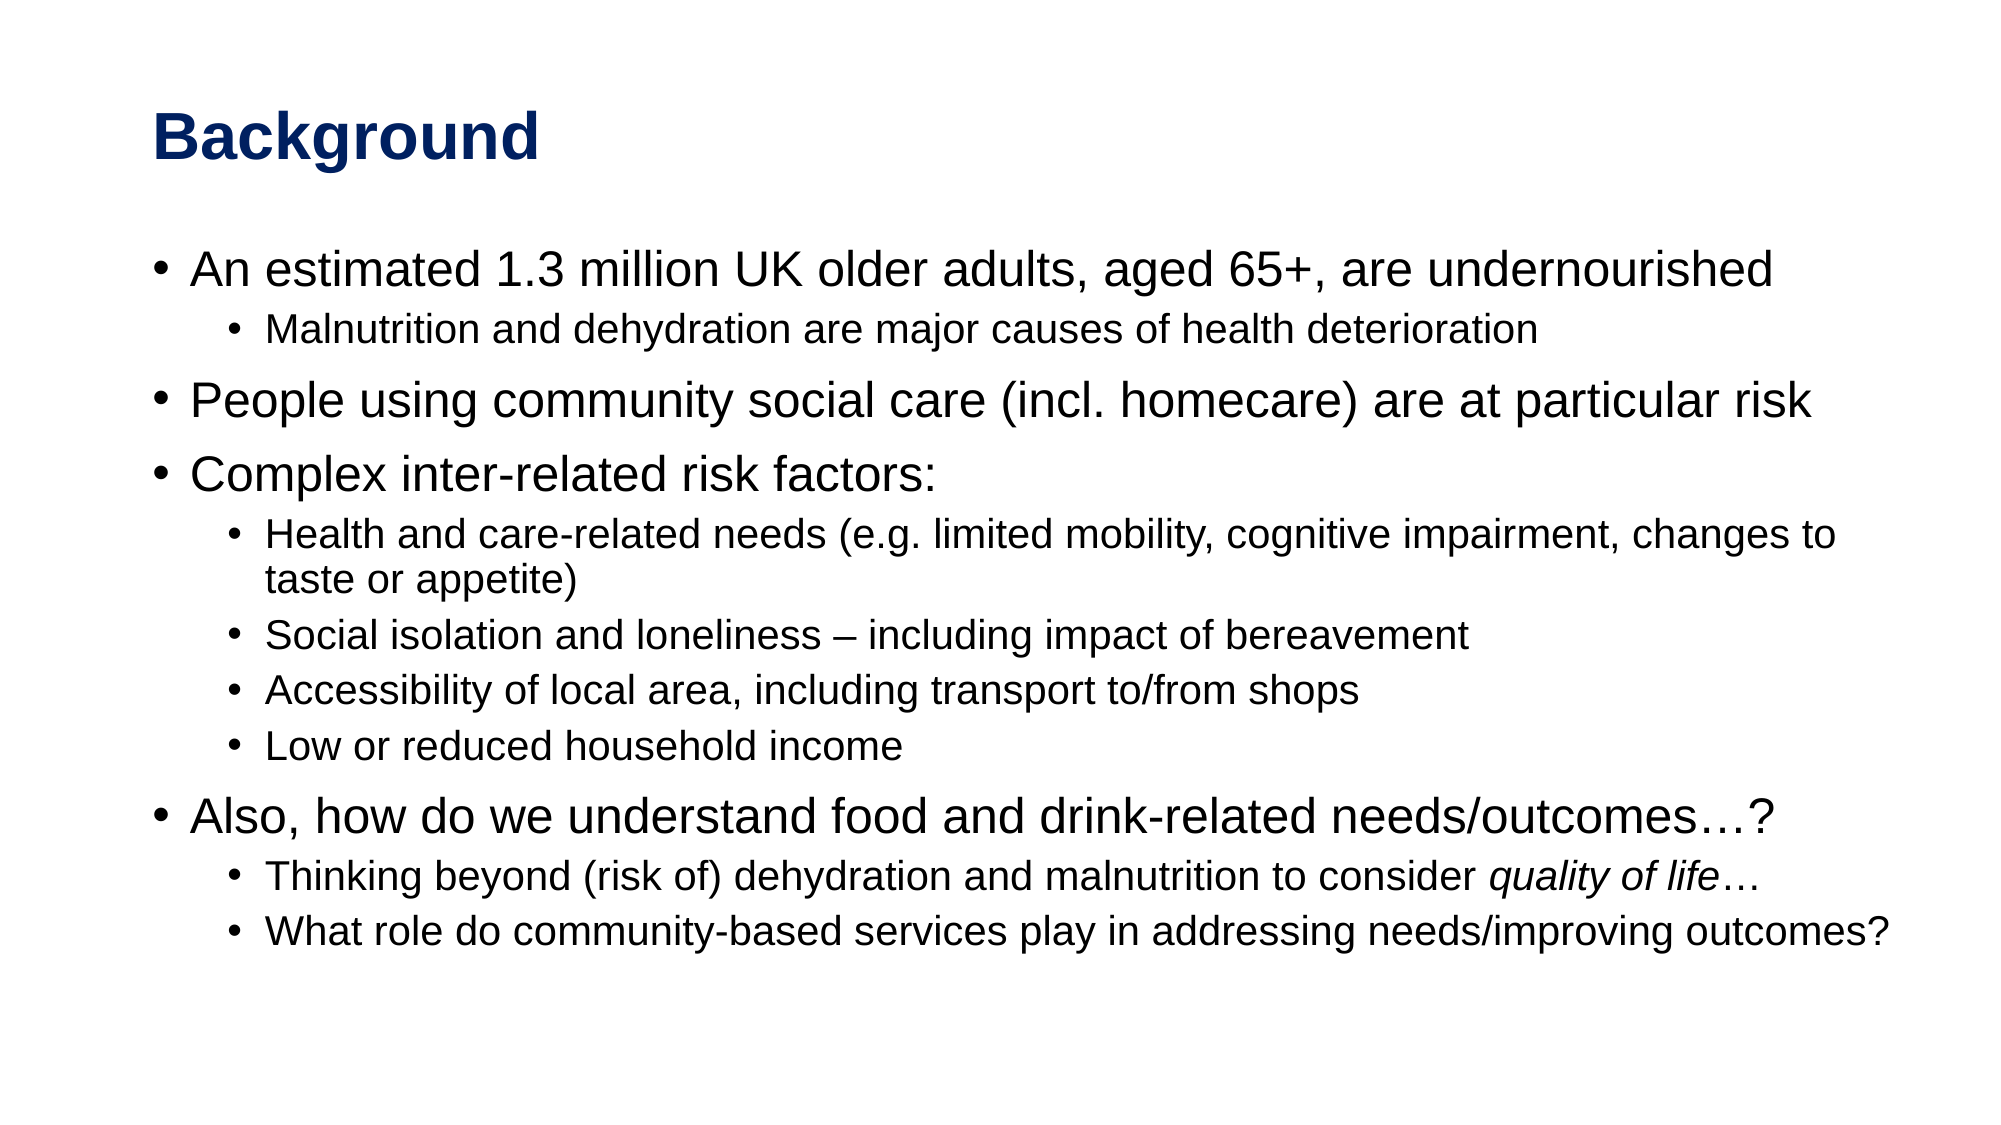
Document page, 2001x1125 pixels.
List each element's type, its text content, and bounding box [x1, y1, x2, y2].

title Background [137, 59, 1863, 217]
list An estimated 1.3 million UK older adults, aged 65+, are undernourished Malnutrition and dehydration are major causes of health deterioration People using community social care (incl. homecare) are at particular risk Complex inter-related risk factors: Health and care-related needs (e.g. limited mobility, cognitive impairment, changes to taste or appetite) Social isolation and loneliness – including impact of bereavement Accessibility of local area, including transport to/from shops Low or reduced household income Also, how do we understand food and drink-related needs/outcomes…? Thinking beyond (risk of) dehydration and malnutrition to consider quality of life… What role do community-based services play in addressing needs/improving outcomes? [137, 236, 1937, 714]
